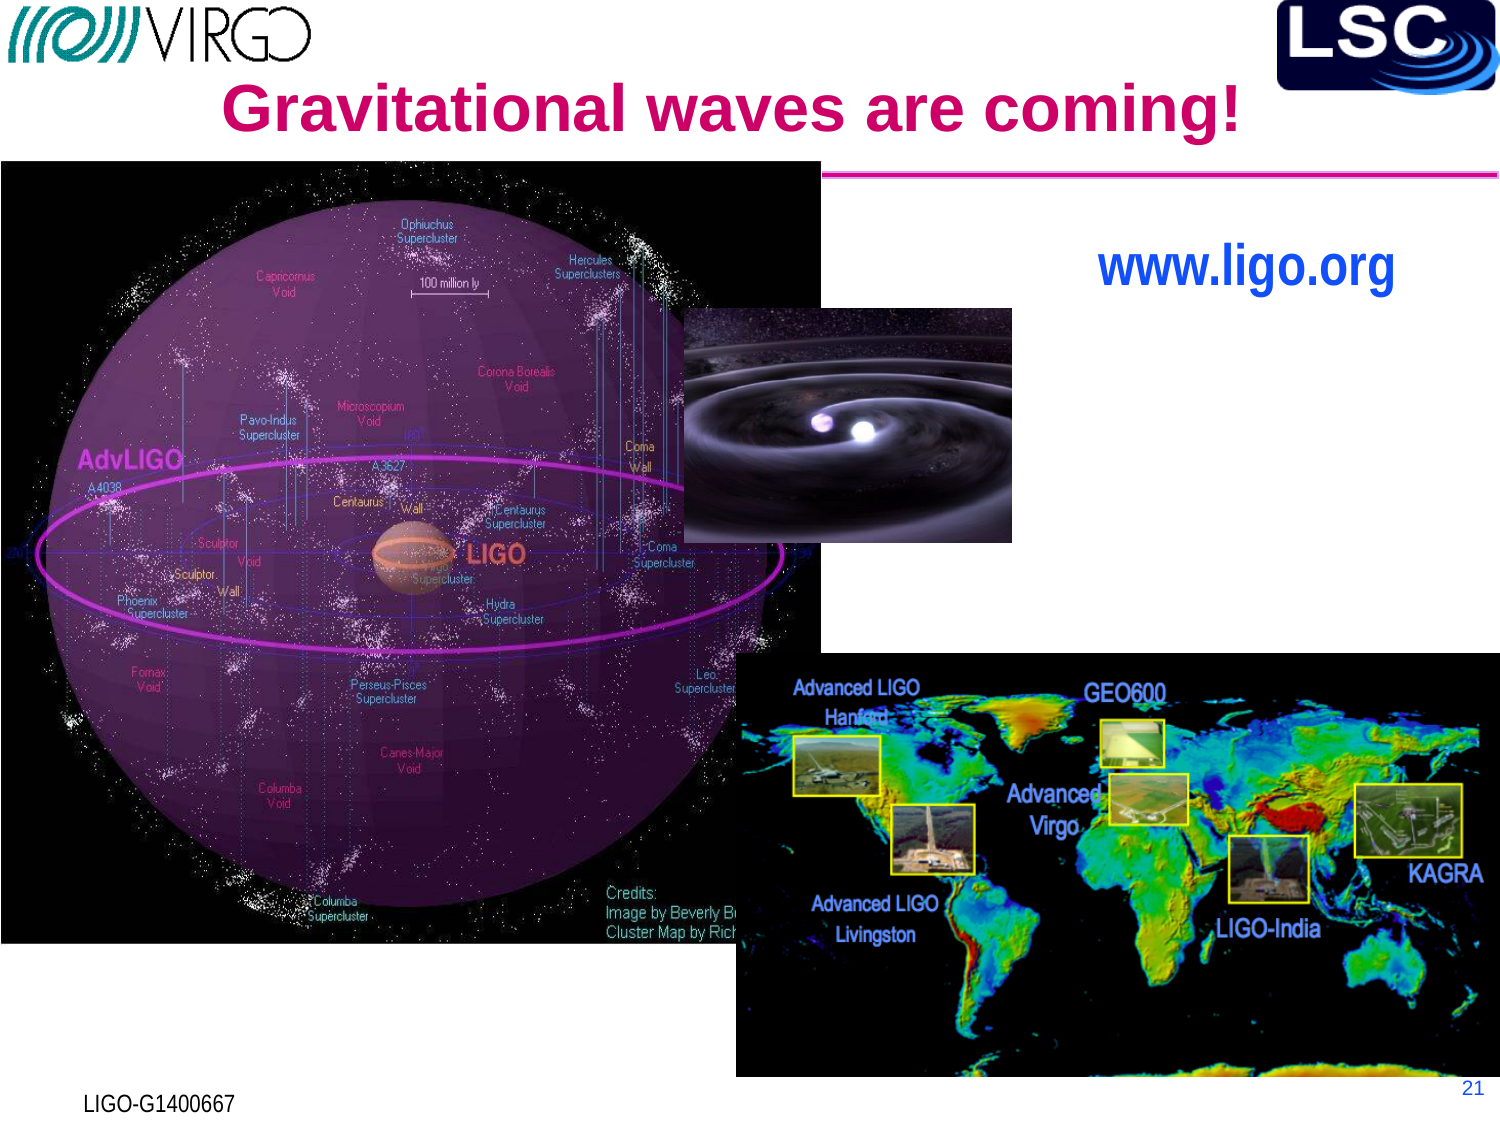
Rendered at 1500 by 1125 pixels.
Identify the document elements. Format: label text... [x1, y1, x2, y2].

picture [0, 159, 1500, 1077]
text_box www.ligo.org [1083, 219, 1412, 304]
picture [0, 0, 314, 68]
picture [1277, 0, 1500, 95]
slide_number 21 [1397, 1084, 1500, 1125]
title Gravitational waves are coming! [148, 41, 1317, 168]
